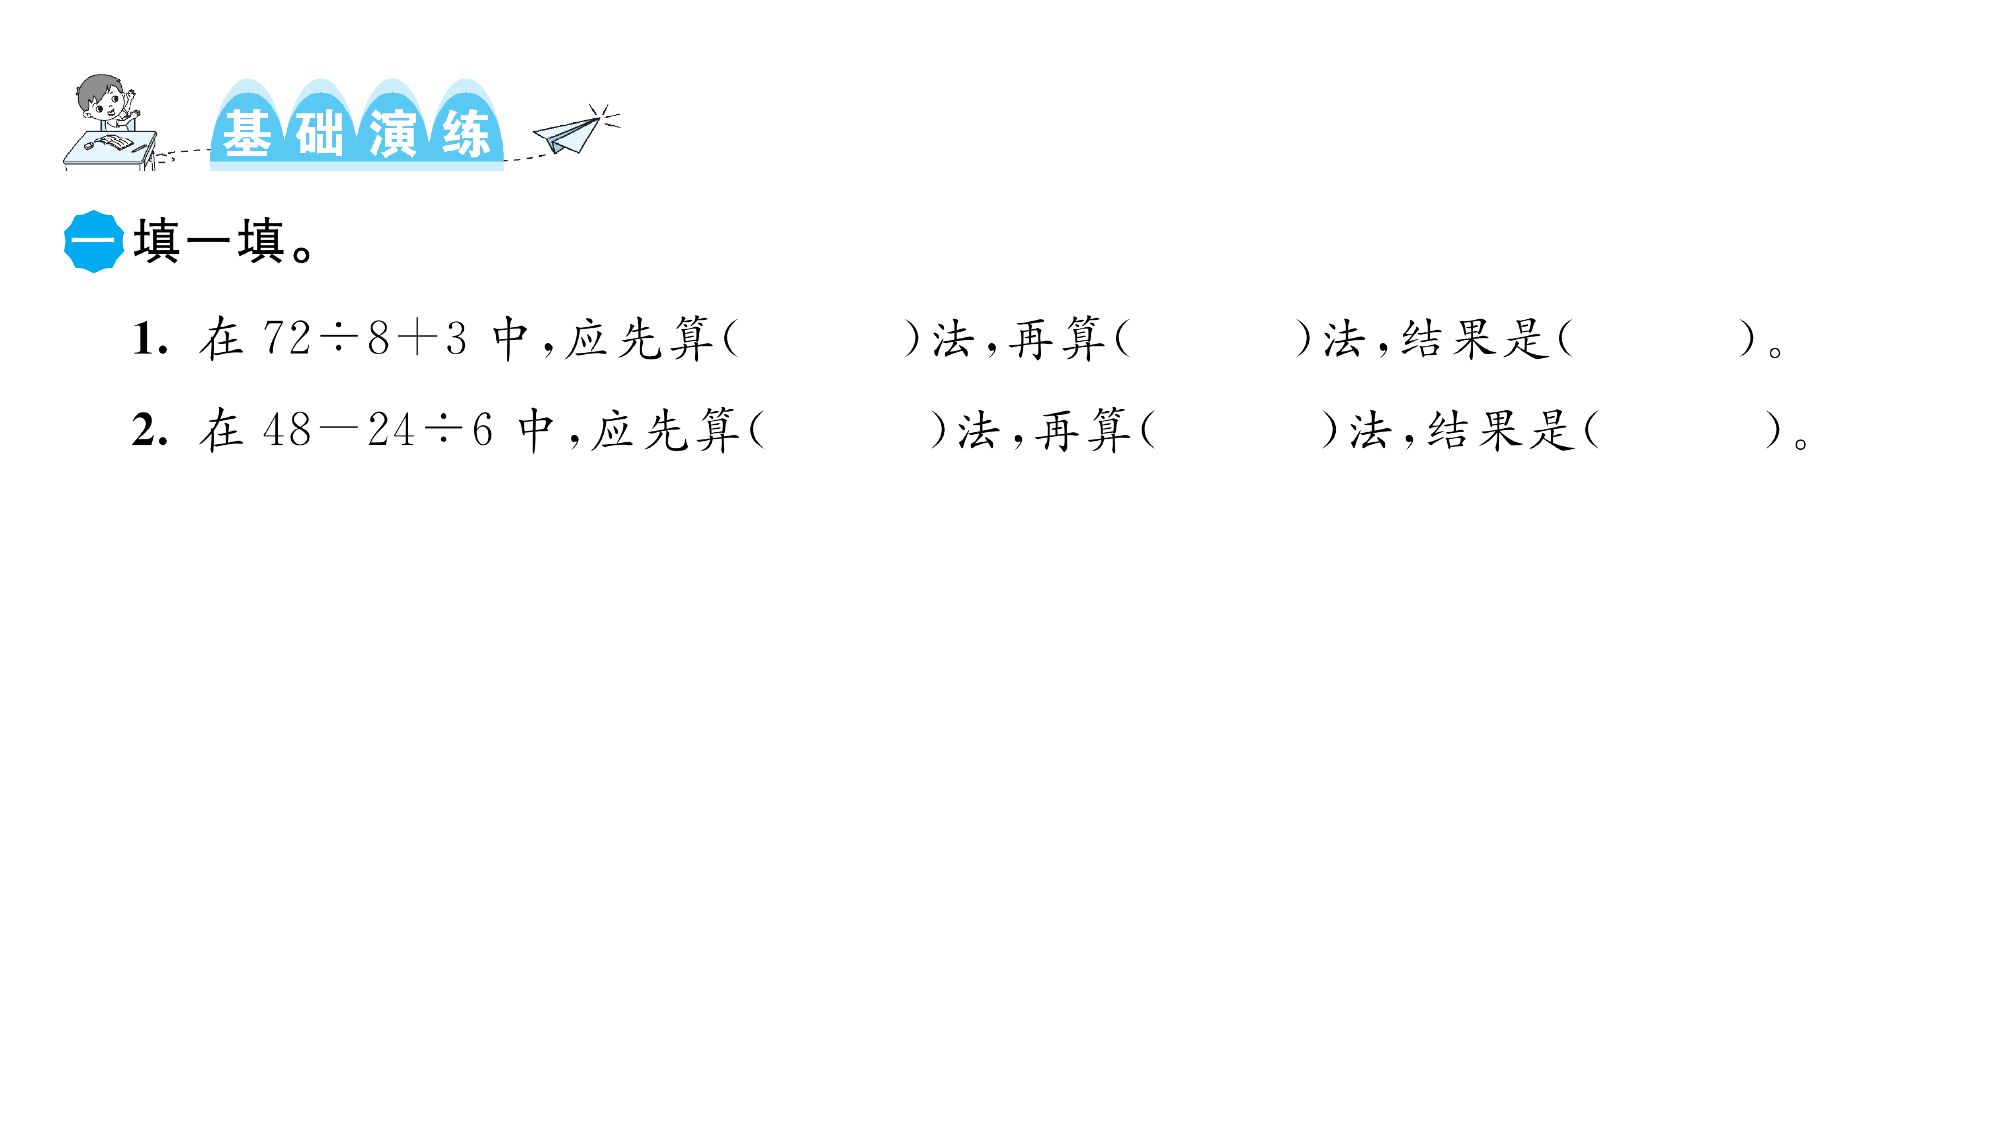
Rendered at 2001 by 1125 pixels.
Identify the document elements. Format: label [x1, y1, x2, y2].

picture [58, 58, 1949, 479]
